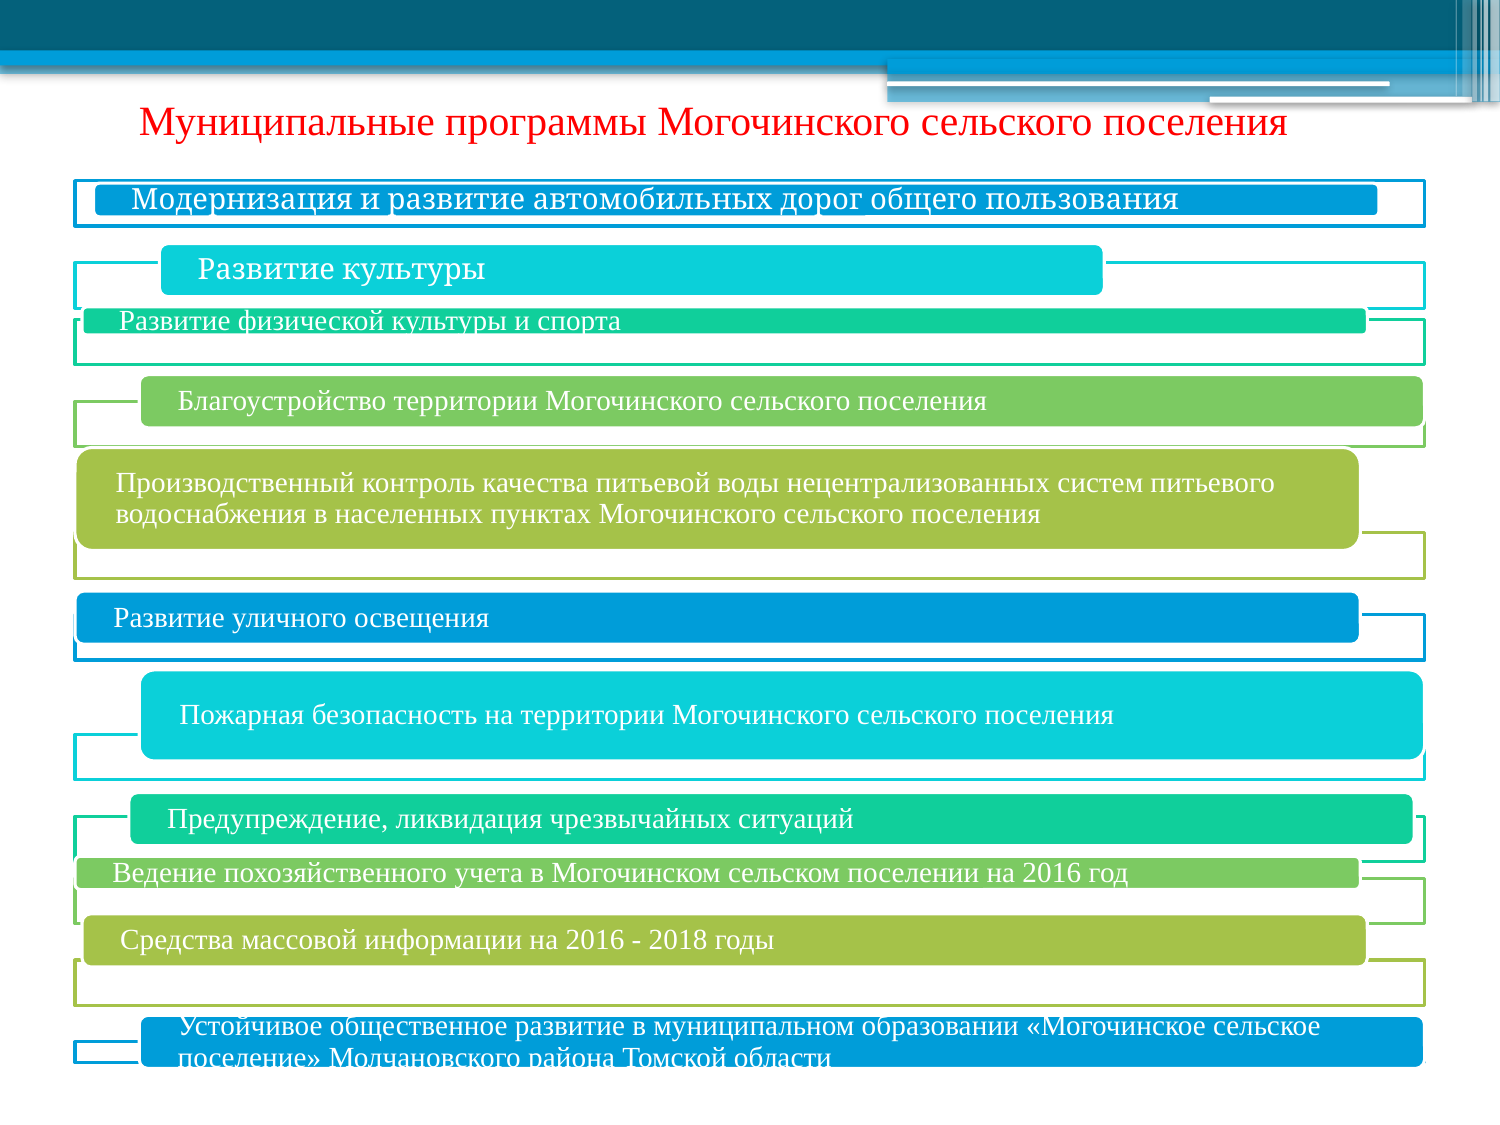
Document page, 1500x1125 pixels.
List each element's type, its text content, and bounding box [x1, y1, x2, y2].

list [74, 163, 1426, 1079]
title Муниципальные программы Могочинского сельского поселения [53, 78, 1385, 161]
